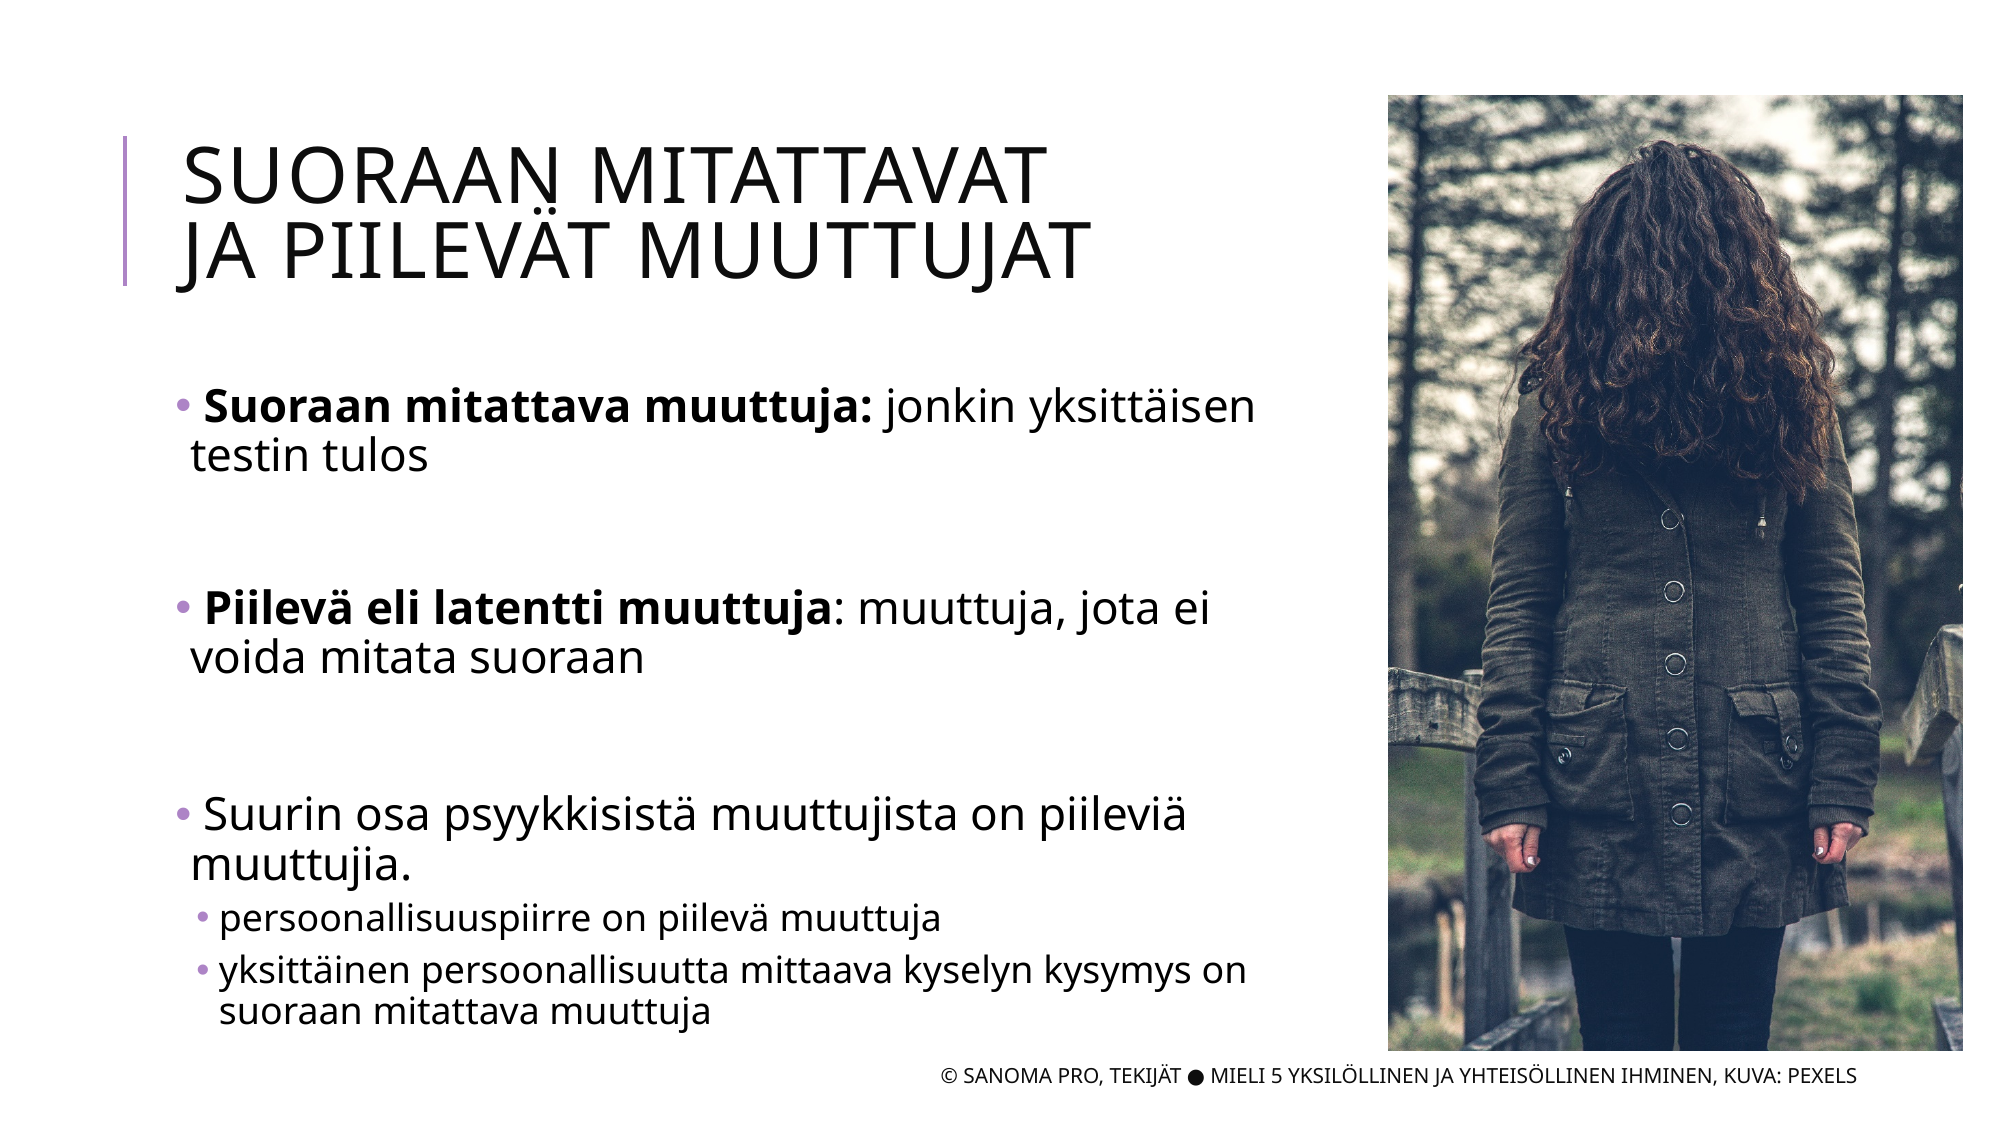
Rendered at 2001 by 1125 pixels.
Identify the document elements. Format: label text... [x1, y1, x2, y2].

picture [1387, 95, 1963, 1051]
title Suoraan mitattavat ja piilevät muuttujat [168, 96, 1137, 342]
footer © SANOMA PRO, TEKIJÄT ● MIELI 5 YKSILÖLLINEN JA YHTEISÖLLINEN IHMINEN, Kuva: Pexels [904, 1053, 1873, 1098]
list Suoraan mitattava muuttuja: jonkin yksittäisen testin tulos Piilevä eli latentti muuttuja: muuttuja, jota ei voida mitata suoraan Suurin osa psyykkisistä muuttujista on piileviä muuttujia. persoonallisuuspiirre on piilevä muuttuja yksittäinen persoonallisuutta mittaava kyselyn kysymys on suoraan mitattava muuttuja [168, 375, 1267, 1003]
